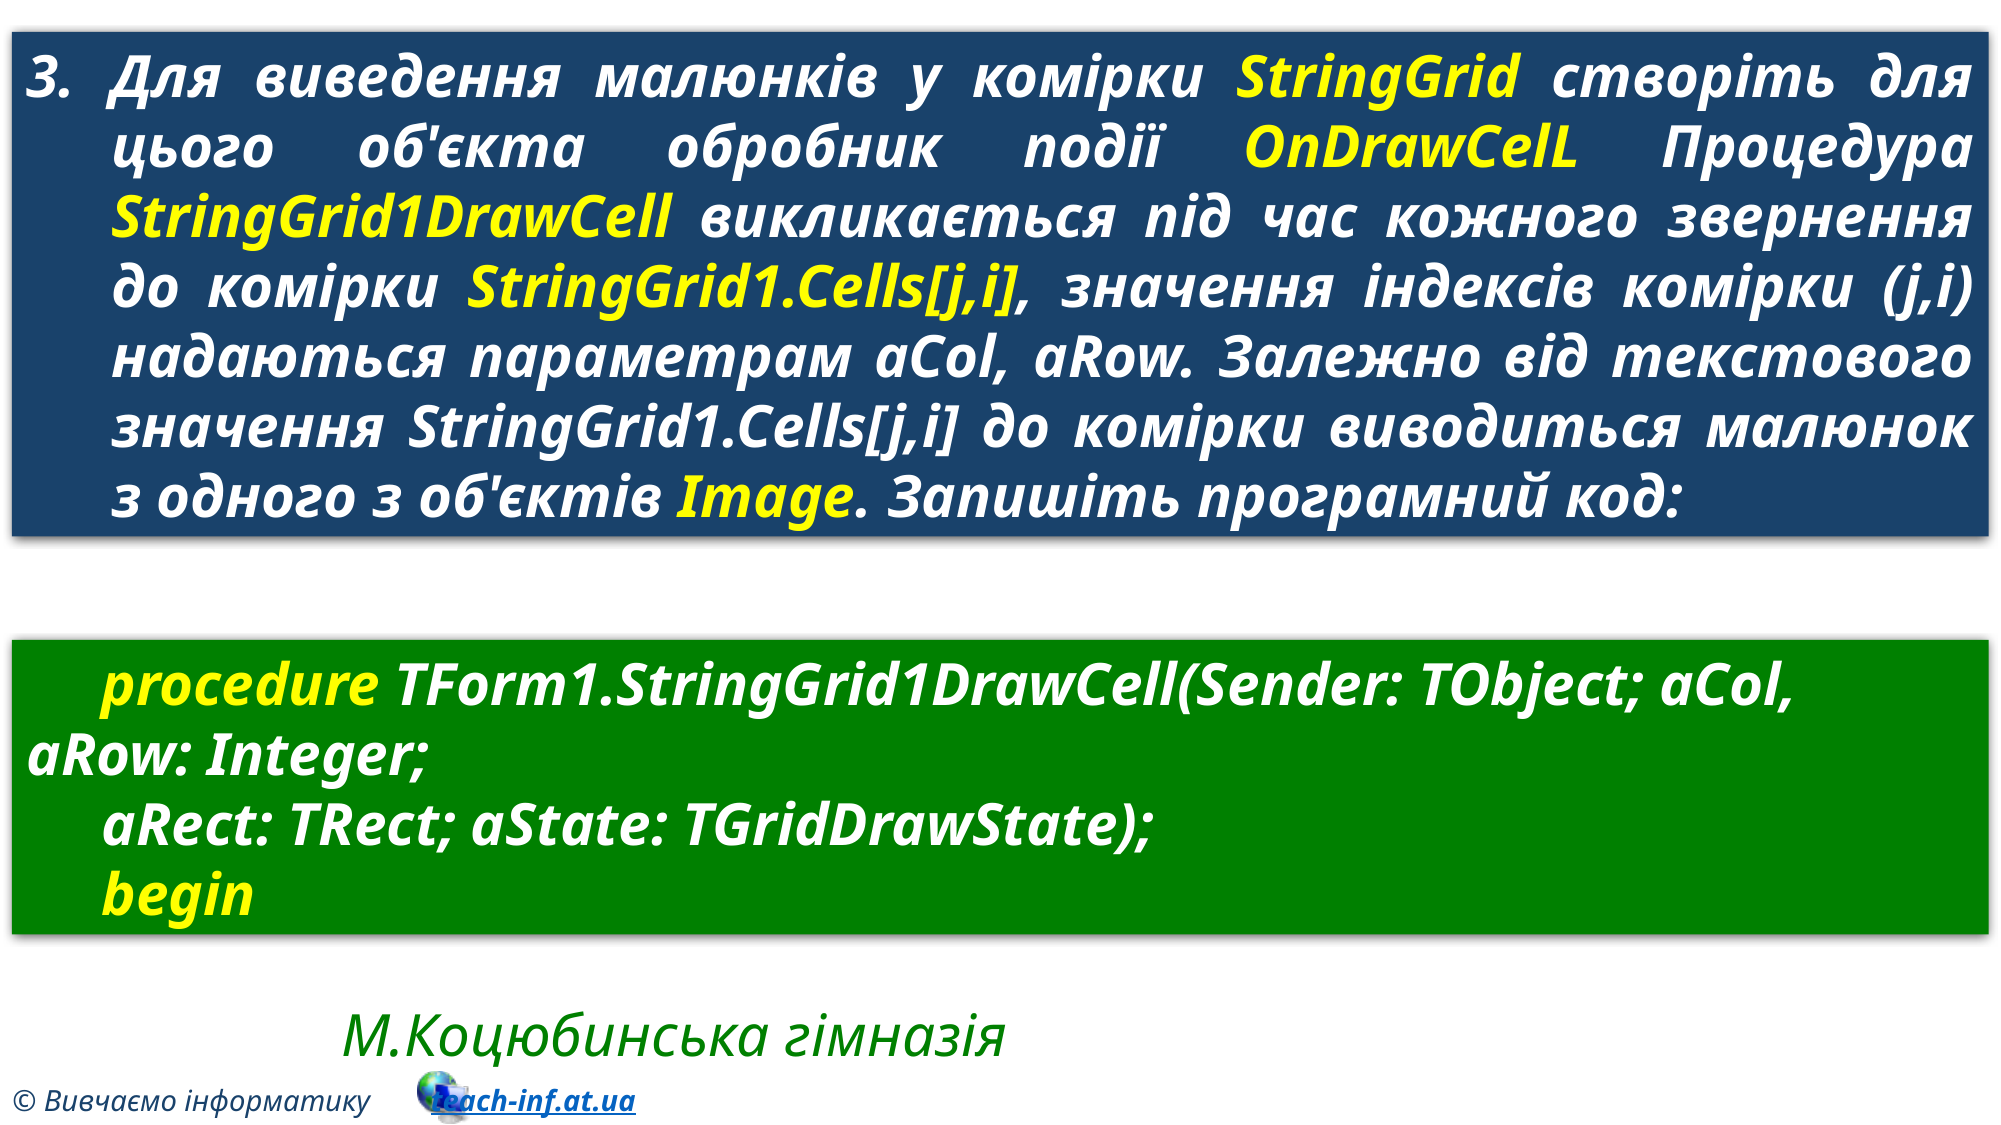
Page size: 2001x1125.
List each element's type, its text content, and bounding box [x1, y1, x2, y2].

picture [464, 1098, 469, 1108]
text_box М.Коцюбинська гімназія [326, 990, 1366, 1074]
text_box Для виведення малюнків у комірки StringGrid створіть для цього об'єкта обробник події OnDrawCelL Процедура StringGrid1DrawCell викликається під час кожного звернення до комірки StringGrid1.Cells[j,i], значення індексів комірки (j,i) надаються параметрам aCol, aRow. Залежно від текстового значення StringGrid1.Cells[j,і] до комірки виводиться малюнок з одного з об'єктів Image. Запишіть програмний код: [11, 31, 1989, 537]
text_box procedure TForm1.StringGrid1DrawCell(Sender: TObject; aCol, aRow: Integer; aRect: TRect; aState: TGridDrawState); begin [11, 639, 1989, 935]
picture [417, 1074, 470, 1124]
